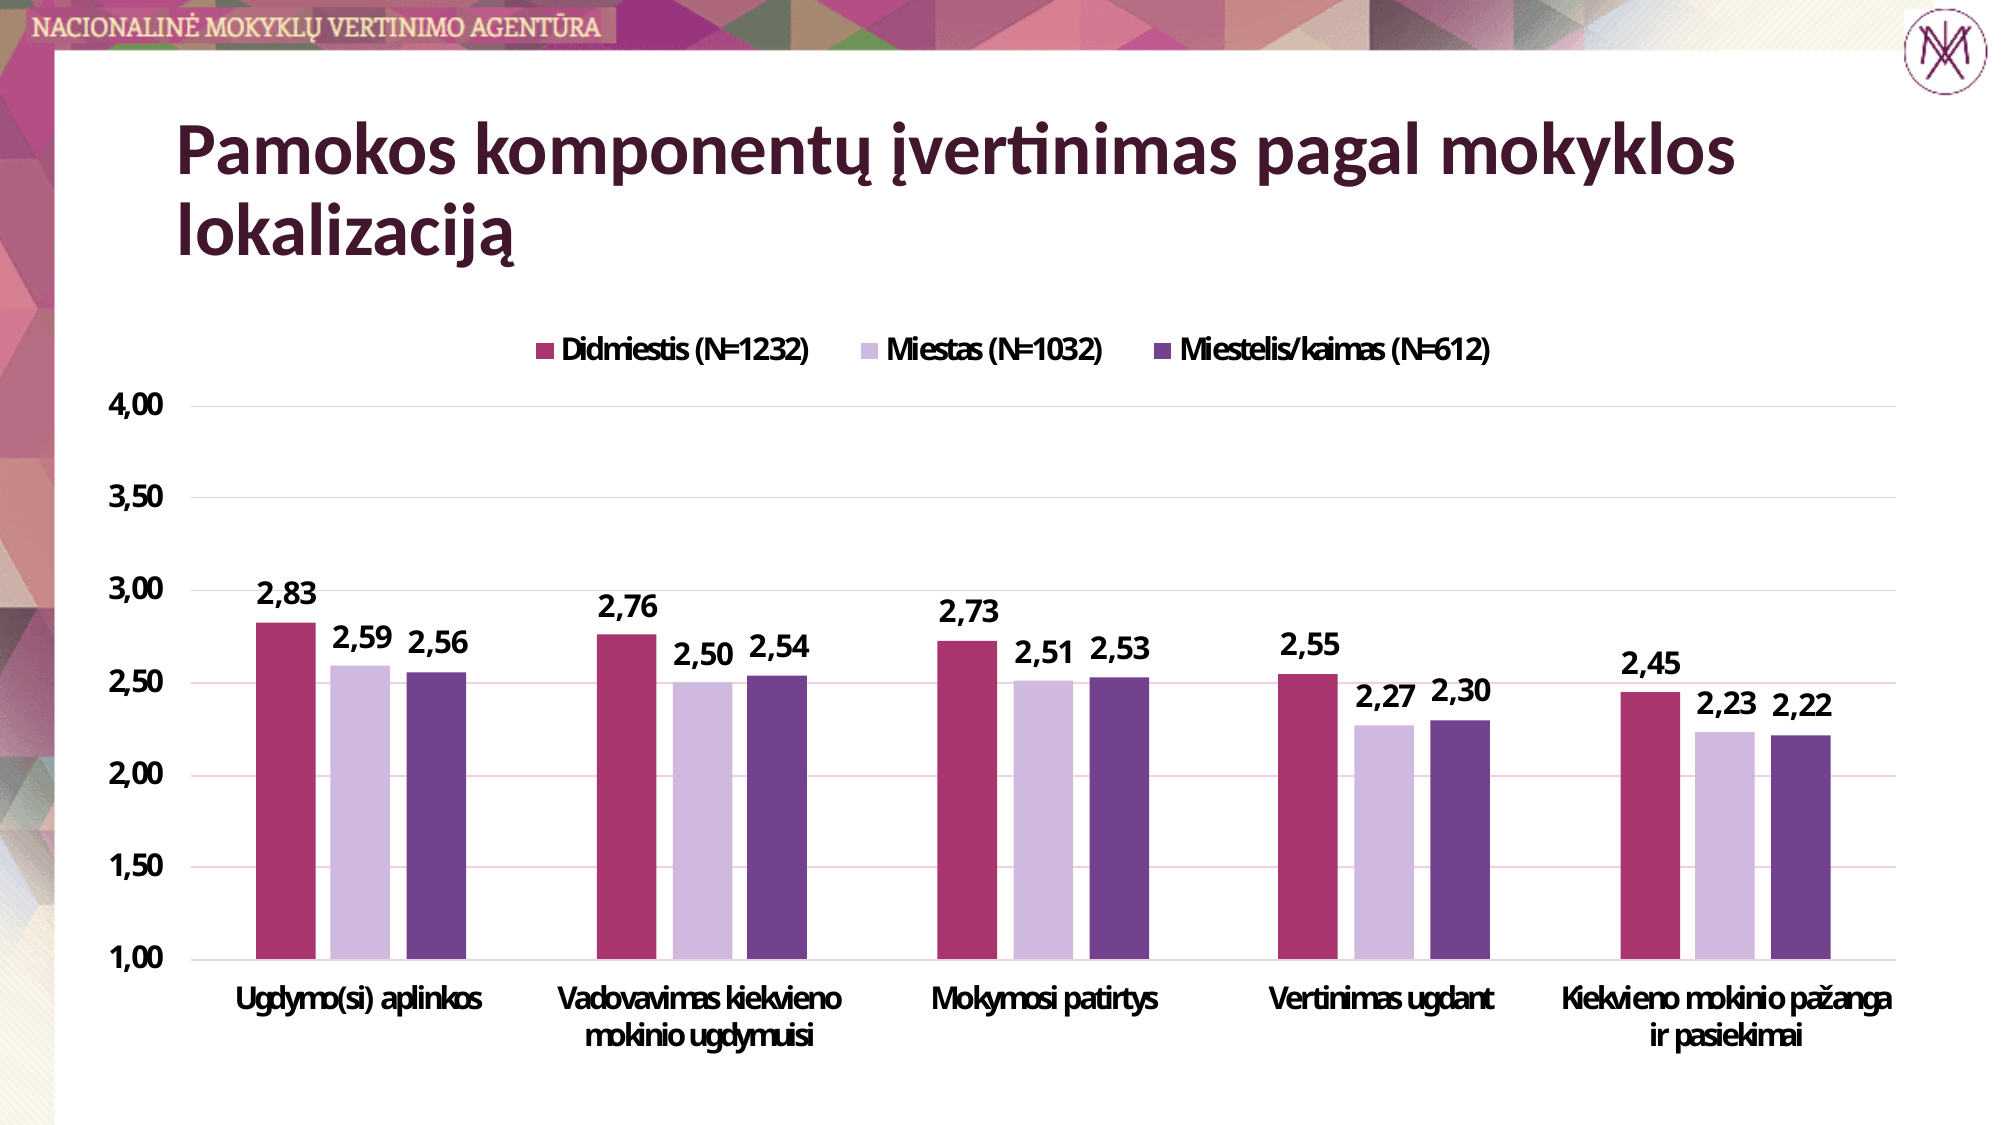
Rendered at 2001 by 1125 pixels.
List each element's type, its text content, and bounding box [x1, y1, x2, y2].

title Pamokos komponentų įvertinimas pagal mokyklos lokalizaciją [161, 82, 2000, 300]
picture [0, 0, 2001, 1125]
